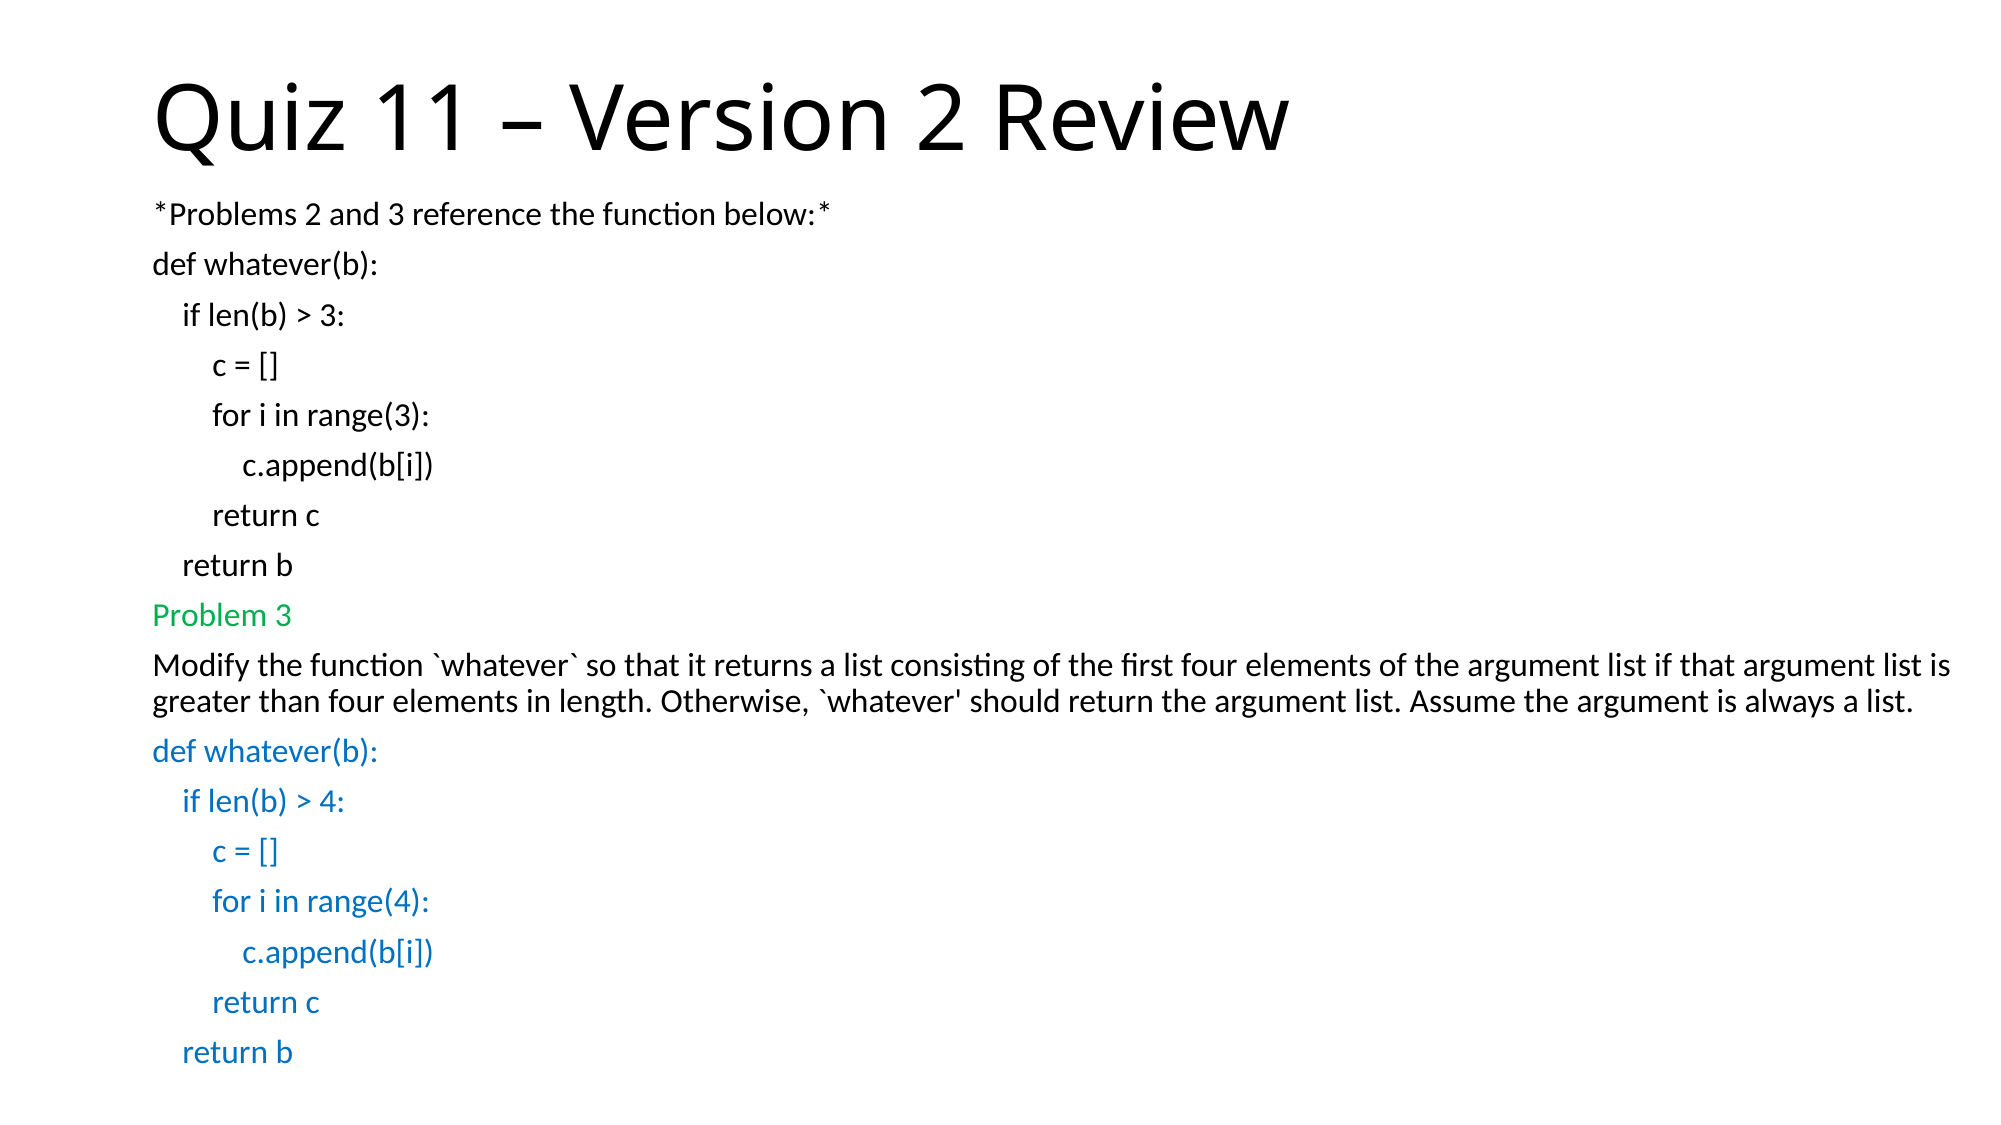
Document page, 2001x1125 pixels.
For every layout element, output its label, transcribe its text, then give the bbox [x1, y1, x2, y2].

title Quiz 11 – Version 2 Review [137, 11, 1863, 189]
list *Problems 2 and 3 reference the function below:* def whatever(b): if len(b) > 3: c = [] for i in range(3): c.append(b[i]) return c return b Problem 3 Modify the function `whatever` so that it returns a list consisting of the first four elements of the argument list if that argument list is greater than four elements in length. Otherwise, `whatever' should return the argument list. Assume the argument is always a list. def whatever(b): if len(b) > 4: c = [] for i in range(4): c.append(b[i]) return c return b [137, 189, 1977, 1106]
